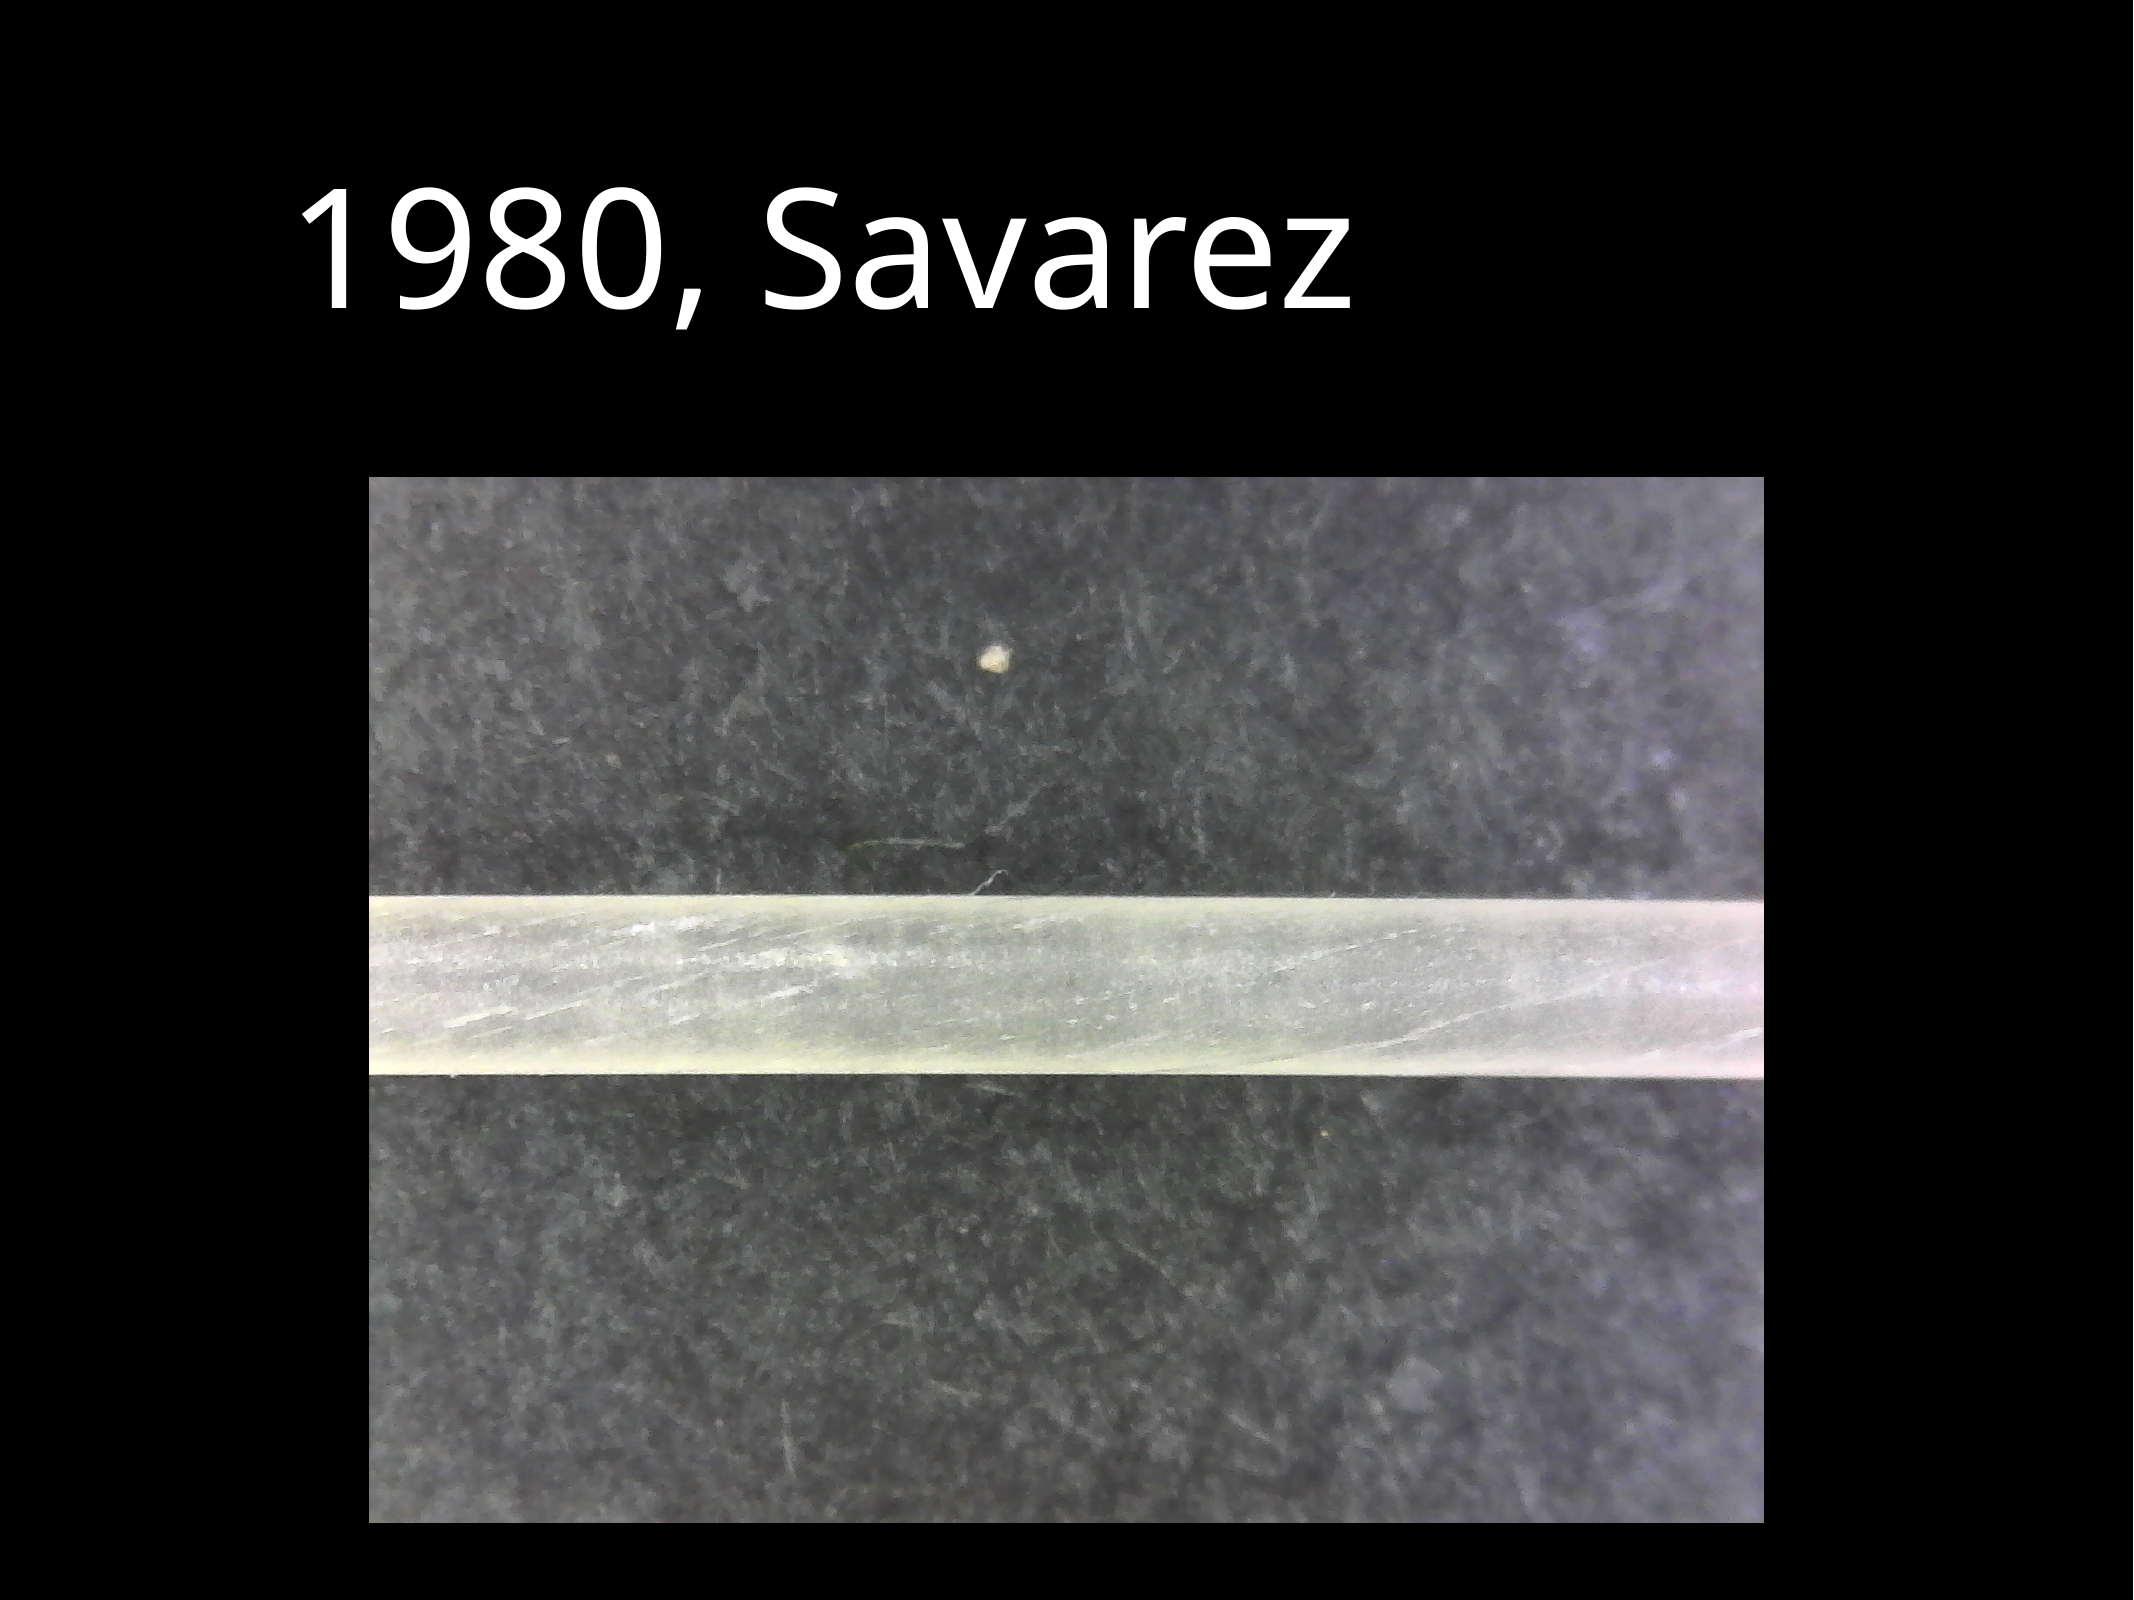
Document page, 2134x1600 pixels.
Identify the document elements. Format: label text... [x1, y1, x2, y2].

text_box 1980, Savarez [279, 133, 1366, 350]
picture [369, 477, 1764, 1524]
